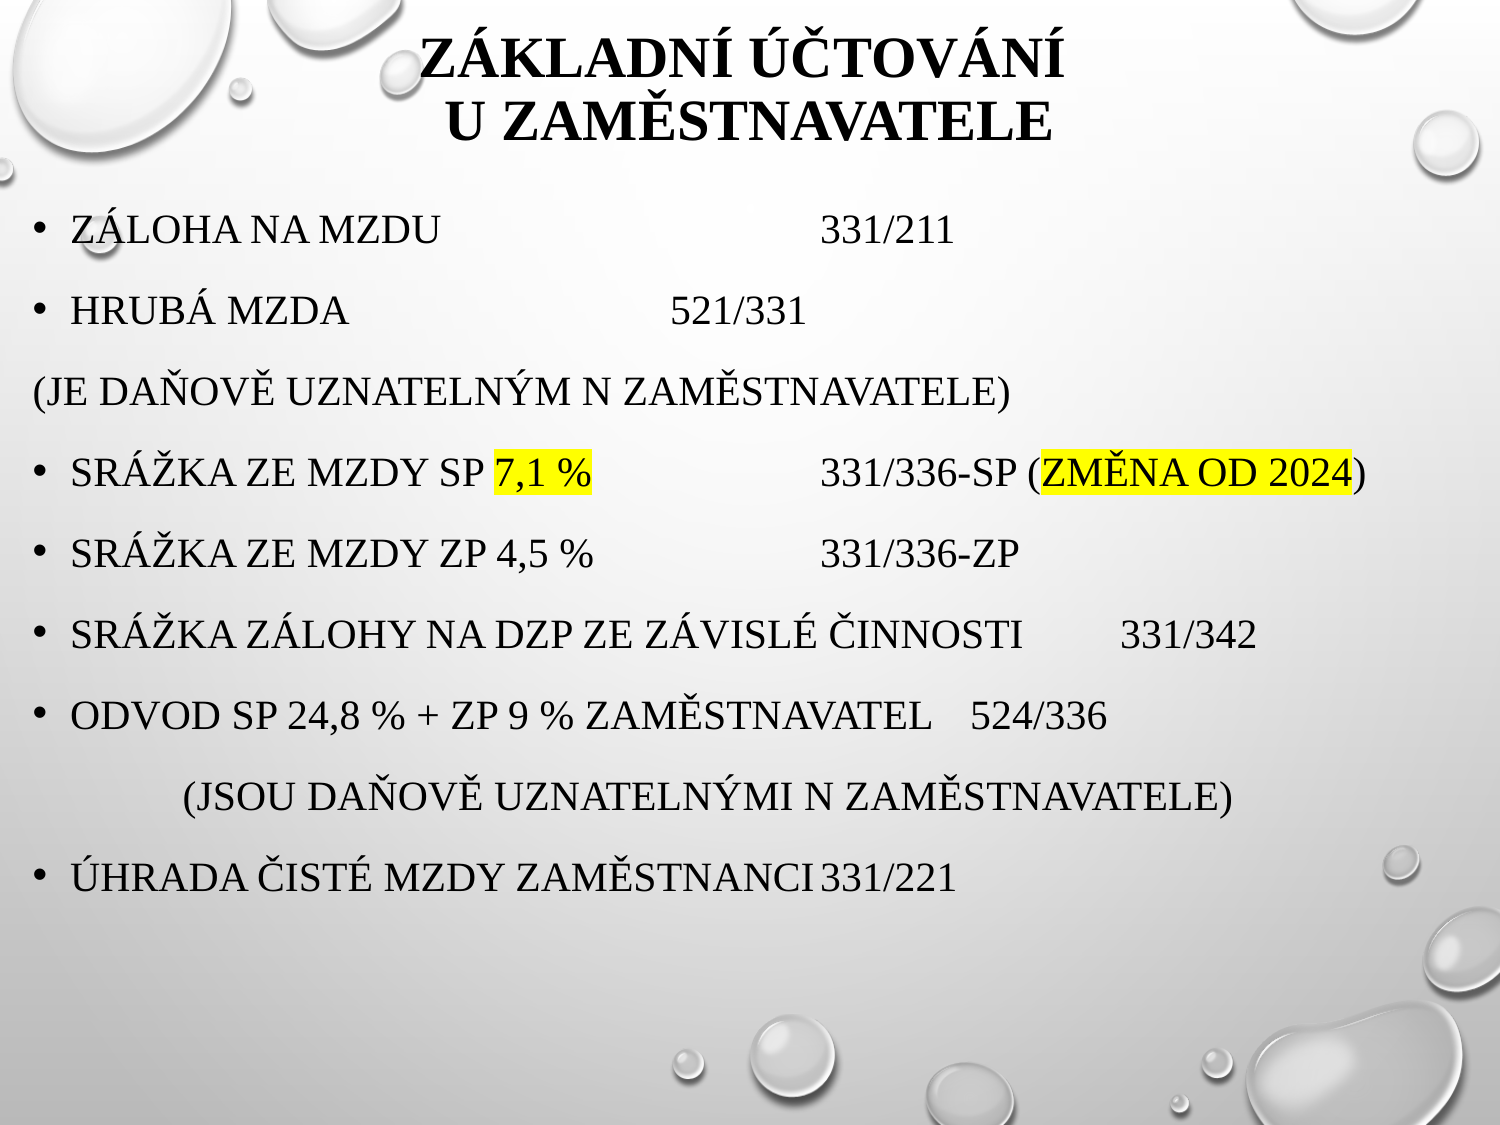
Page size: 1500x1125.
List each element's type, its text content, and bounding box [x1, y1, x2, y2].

picture [0, 0, 1500, 1125]
list záloha na mzdu 331/211 hrubá mzda 521/331 (je daňově uznatelným N zaměstnavatele) srážka ze mzdy SP 7,1 % 331/336-SP (změna od 2024) srážka ze mzdy ZP 4,5 % 331/336-ZP srážka zálohy na DzP ze závislé činnosti 331/342 odvod SP 24,8 % + ZP 9 % zaměstnavatel 524/336 (jsou daňově uznatelnými N zaměstnavatele) úhrada čisté mzdy zaměstnanci 331/221 [17, 184, 1483, 1005]
title Základní účtování u zaměstnavatele [75, 19, 1425, 161]
